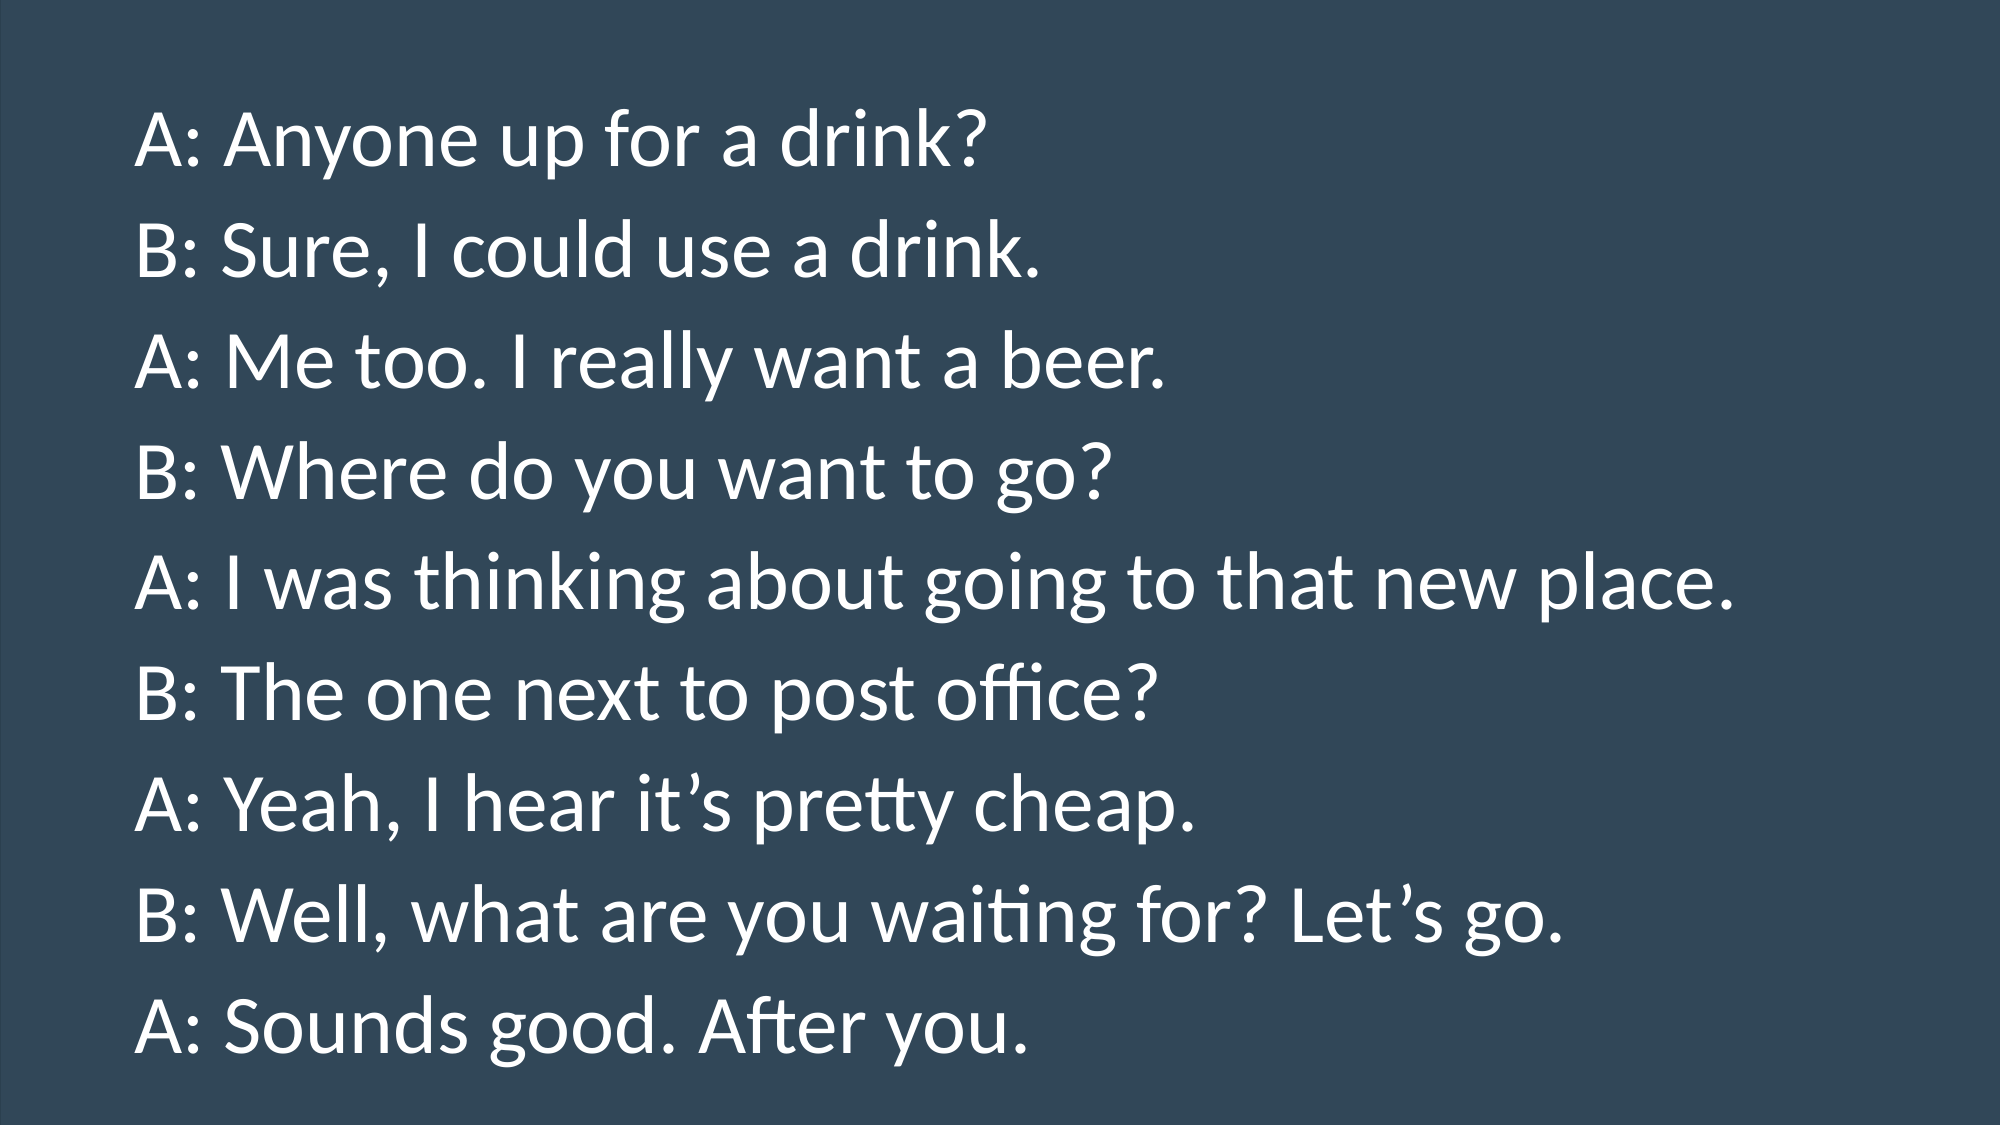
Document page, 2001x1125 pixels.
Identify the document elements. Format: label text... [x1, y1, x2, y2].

list A: Anyone up for a drink? B: Sure, I could use a drink. A: Me too. I really want a beer. B: Where do you want to go? A: I was thinking about going to that new place. B: The one next to post office? A: Yeah, I hear it’s pretty cheap. B: Well, what are you waiting for? Let’s go. A: Sounds good. After you. [119, 87, 1897, 1057]
